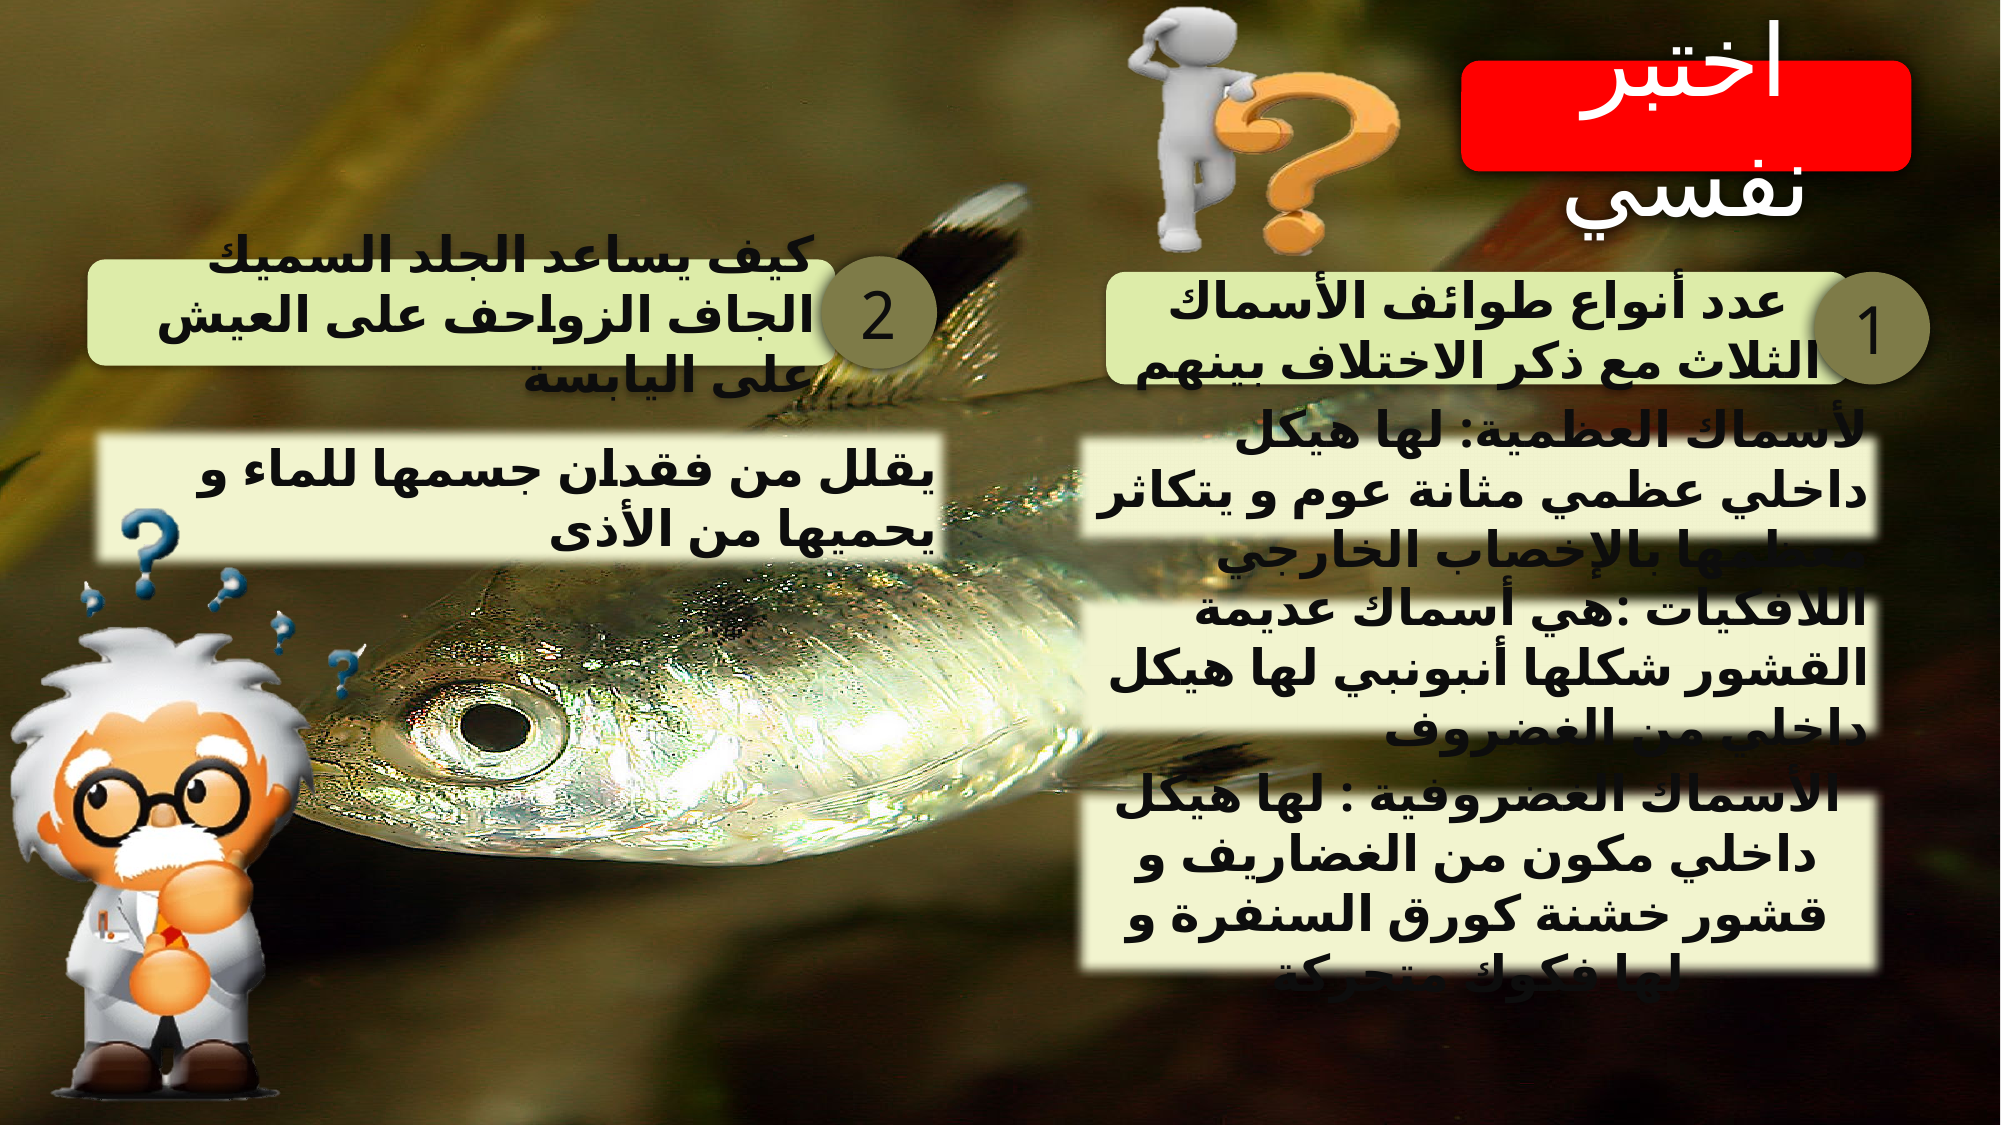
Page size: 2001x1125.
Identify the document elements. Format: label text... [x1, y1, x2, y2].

text_box يقلل من فقدان جسمها للماء و يحميها من الأذى [105, 441, 936, 554]
text_box الأسماك الغضروفية : لها هيكل داخلي مكون من الغضاريف و قشور خشنة كورق السنفرة و لها فكوك متحركة [1089, 802, 1868, 963]
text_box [1106, 271, 1931, 385]
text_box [87, 256, 938, 369]
text_box لأسماك العظمية: لها هيكل داخلي عظمي مثانة عوم و يتكاثر معظمها بالإخصاب الخارجي [1088, 445, 1869, 531]
text_box اختبر نفسي [1461, 59, 1913, 173]
picture [0, 0, 2001, 1125]
text_box اللافكيات :هي أسماك عديمة القشور شكلها أنبونبي لها هيكل داخلي من الغضروف [1088, 607, 1869, 725]
